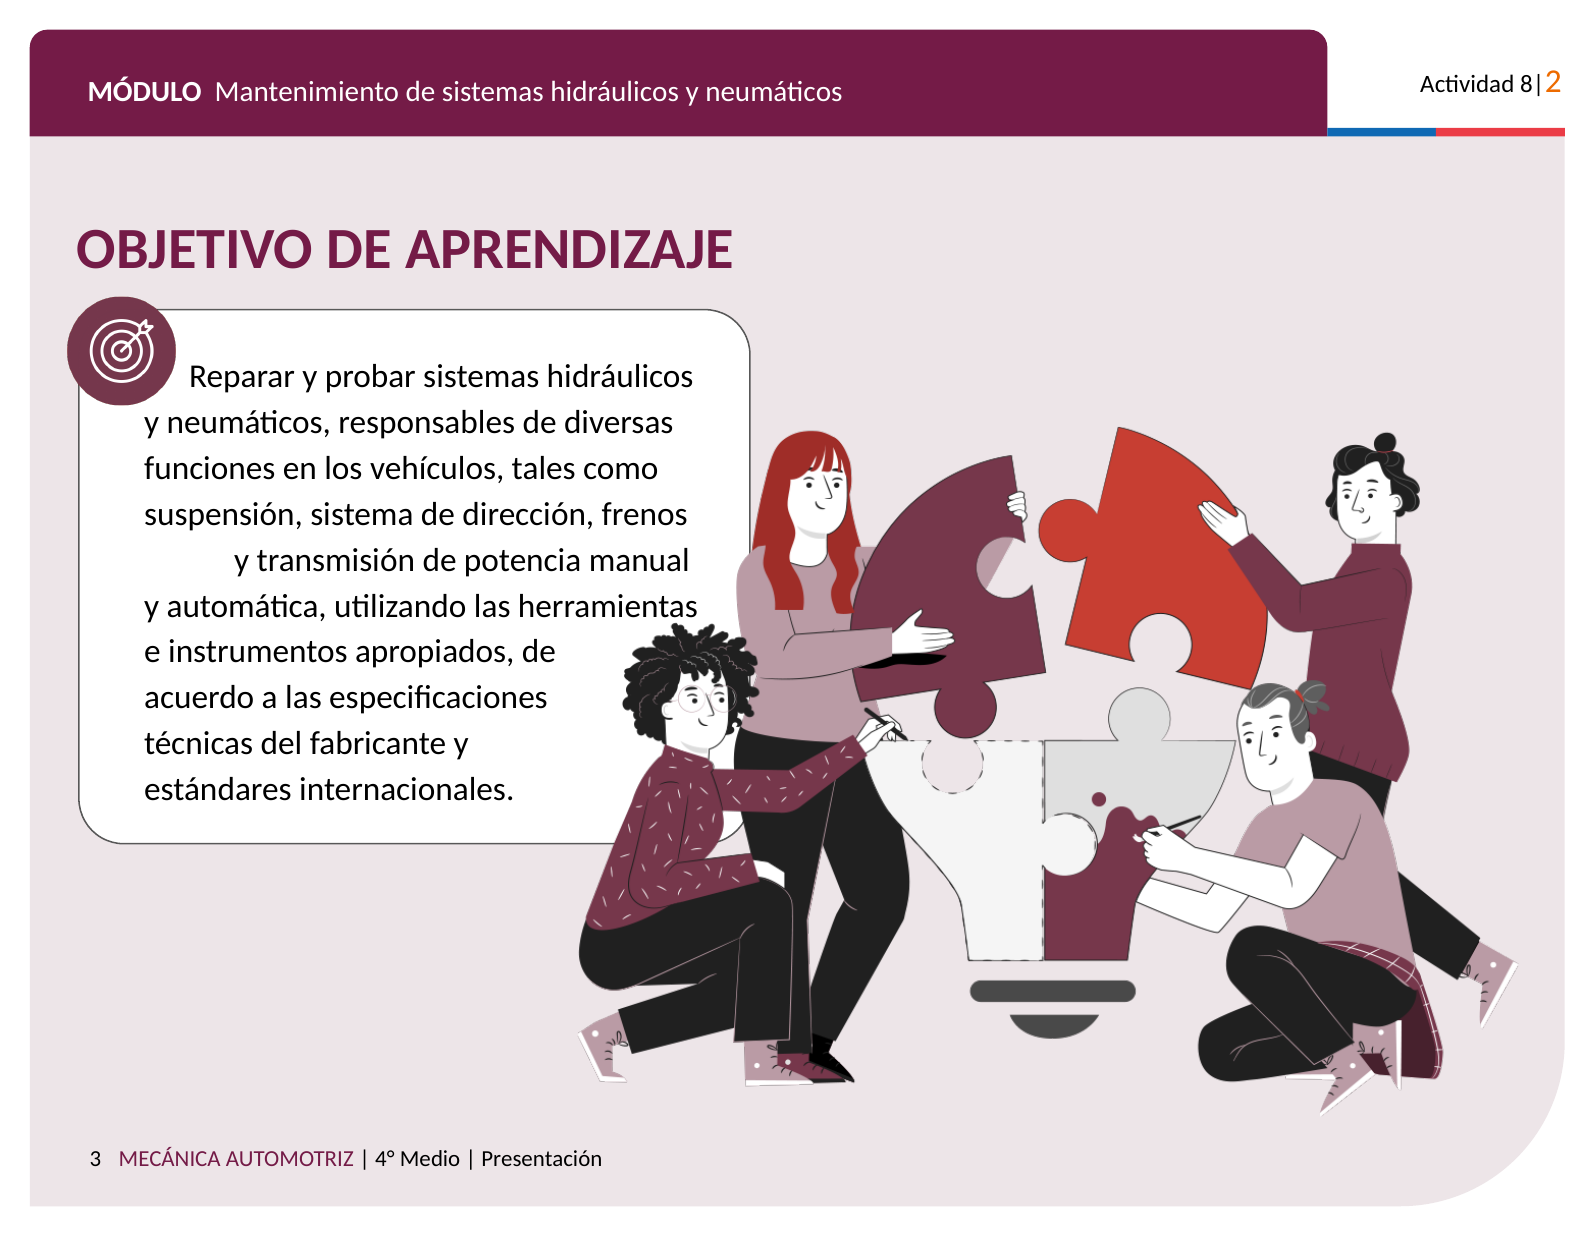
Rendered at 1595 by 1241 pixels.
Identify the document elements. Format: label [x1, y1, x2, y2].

text_box [61, 207, 1532, 1122]
